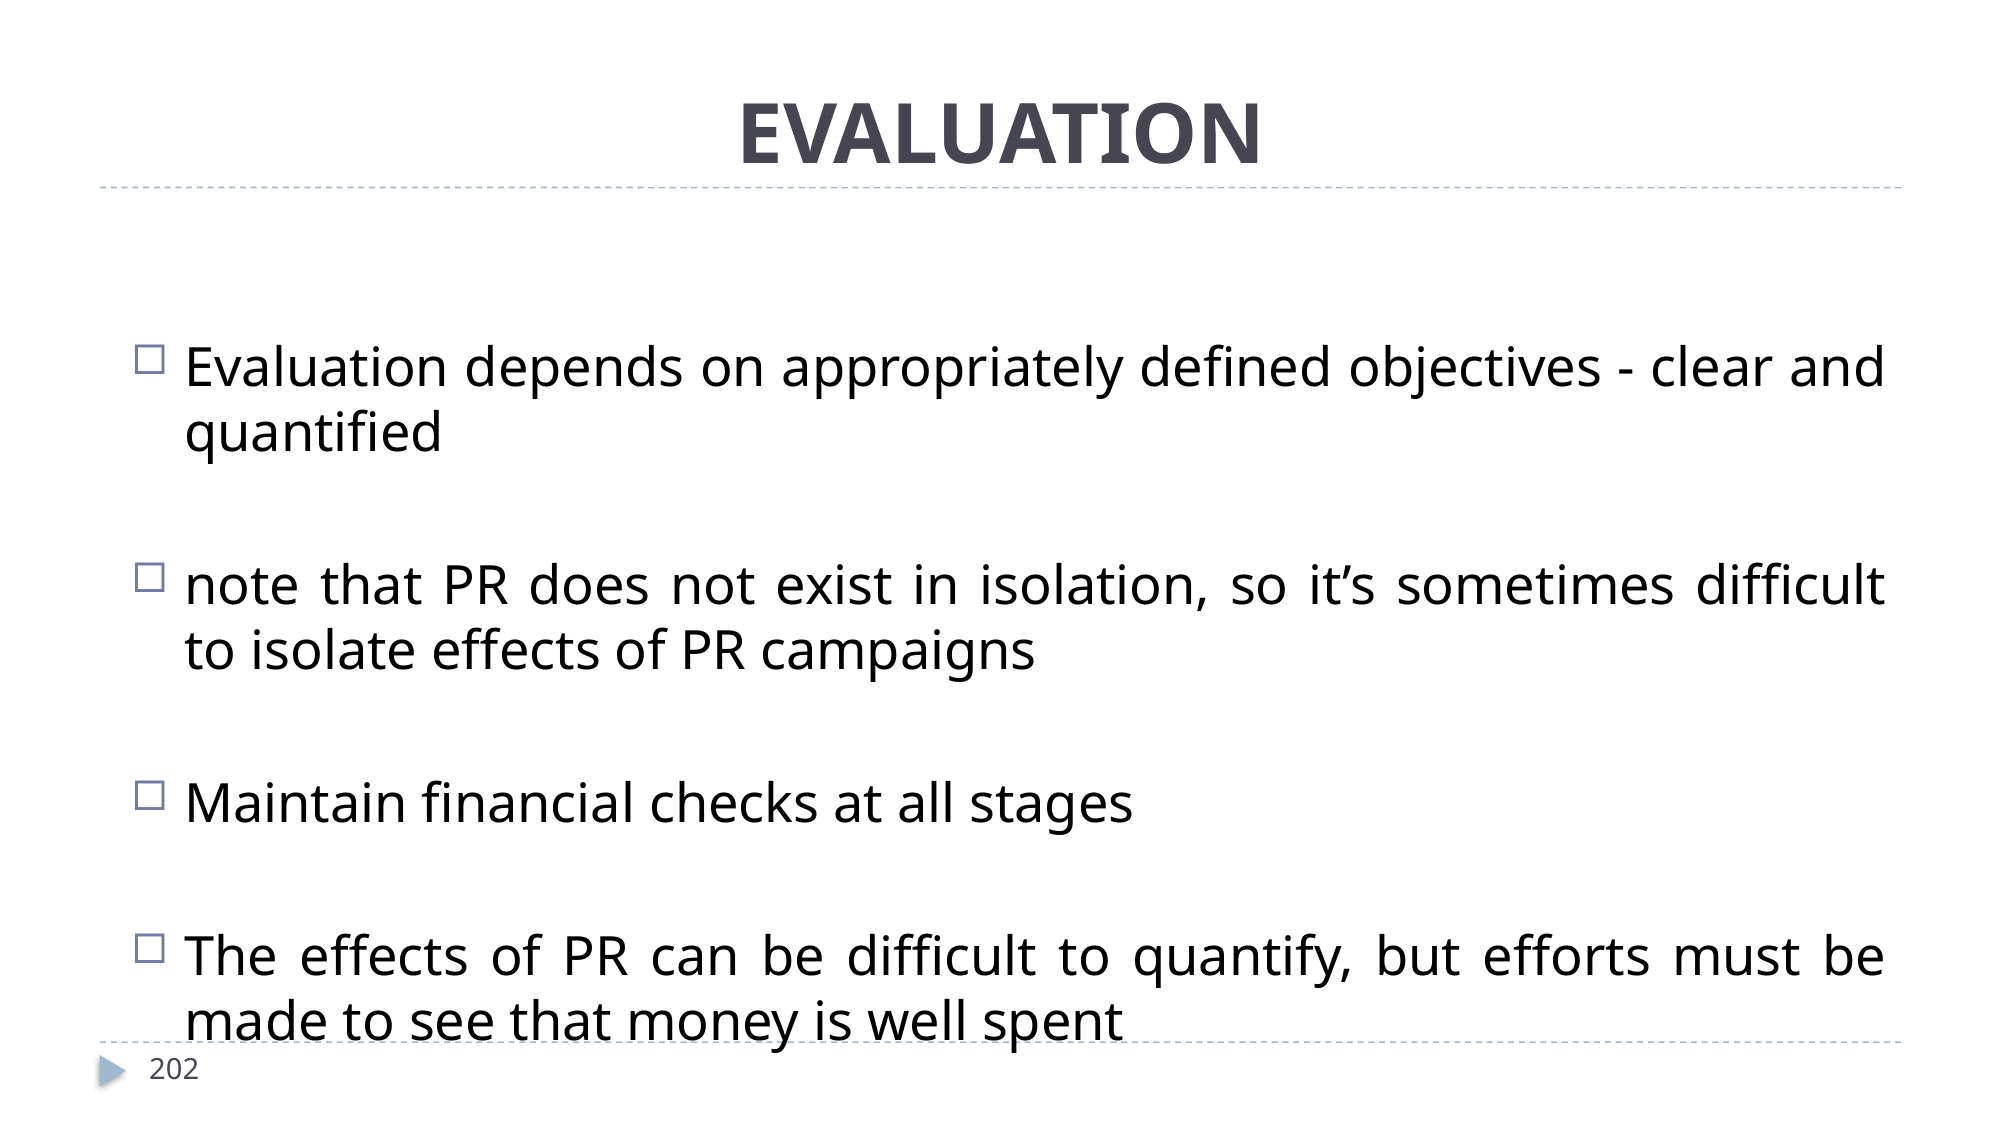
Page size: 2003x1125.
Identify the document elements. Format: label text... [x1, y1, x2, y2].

slide_number 202 [134, 1063, 568, 1103]
title EVALUATION [100, 24, 1903, 188]
list Evaluation depends on appropriately defined objectives - clear and quantified note that PR does not exist in isolation, so it’s sometimes difficult to isolate effects of PR campaigns Maintain financial checks at all stages The effects of PR can be difficult to quantify, but efforts must be made to see that money is well spent [116, 324, 1903, 1063]
